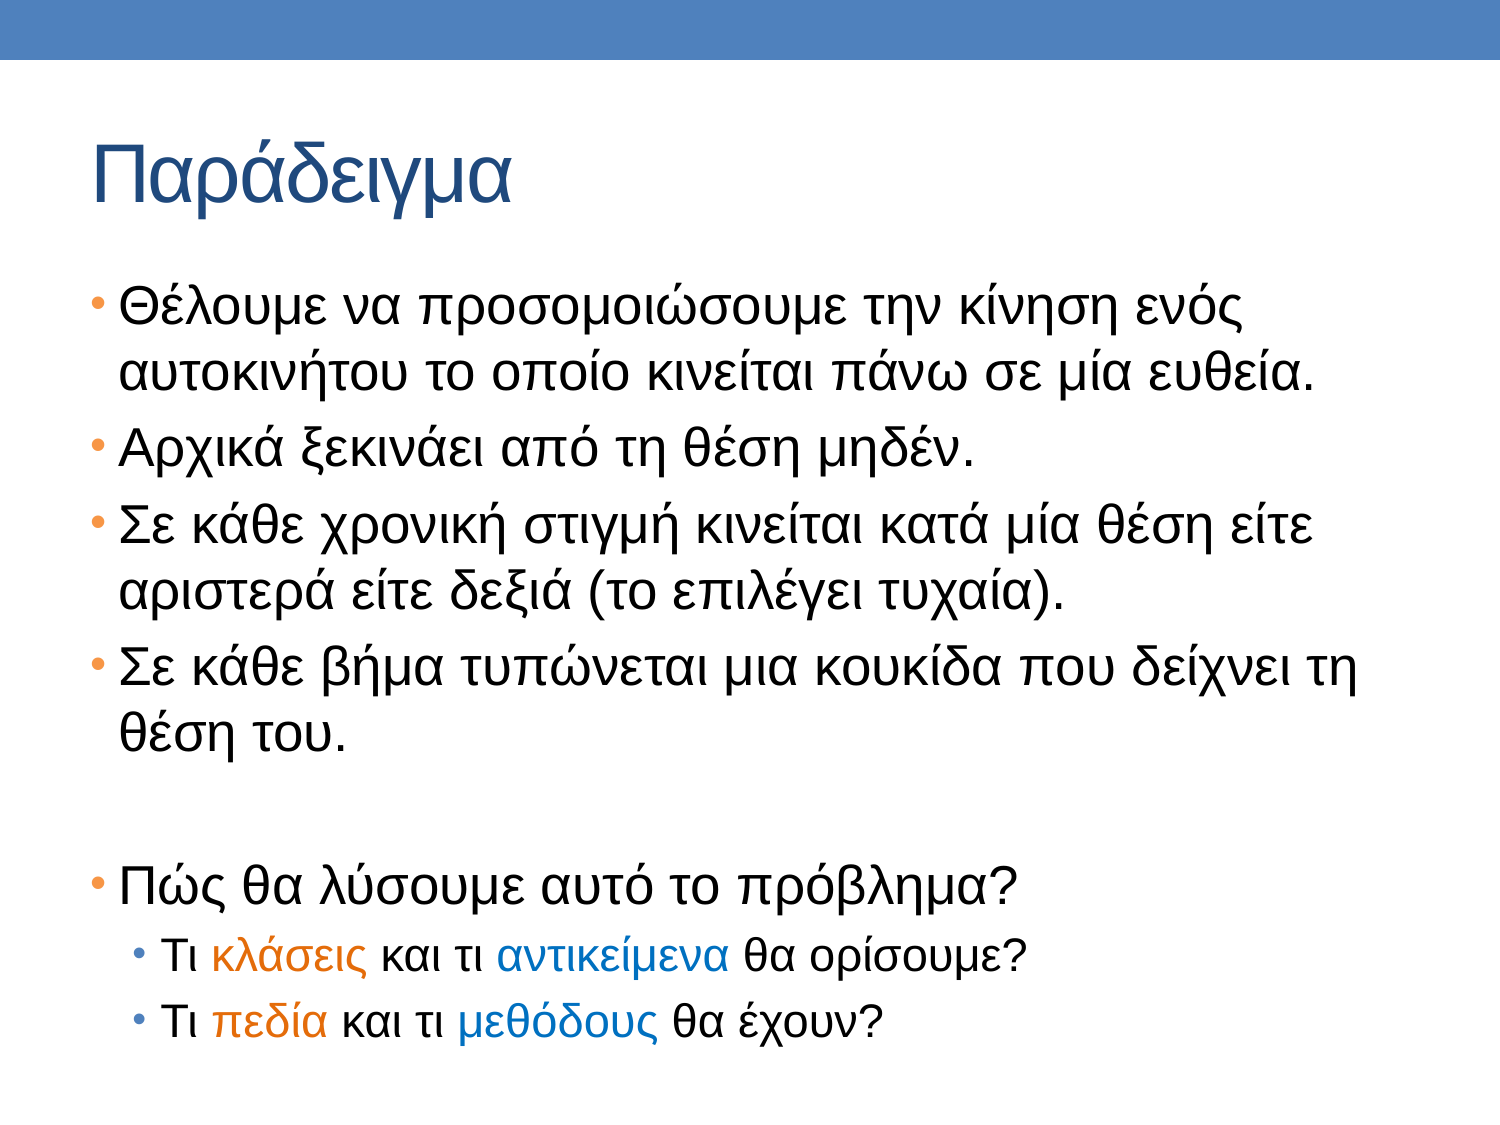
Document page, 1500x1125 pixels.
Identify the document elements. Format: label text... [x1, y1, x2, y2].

list Θέλουμε να προσομοιώσουμε την κίνηση ενός αυτοκινήτου το οποίο κινείται πάνω σε μία ευθεία. Αρχικά ξεκινάει από τη θέση μηδέν. Σε κάθε χρονική στιγμή κινείται κατά μία θέση είτε αριστερά είτε δεξιά (το επιλέγει τυχαία). Σε κάθε βήμα τυπώνεται μια κουκίδα που δείχνει τη θέση του. Πώς θα λύσουμε αυτό το πρόβλημα? Τι κλάσεις και τι αντικείμενα θα ορίσουμε? Τι πεδία και τι μεθόδους θα έχουν? [75, 262, 1425, 1063]
title Παράδειγμα [75, 87, 1425, 250]
